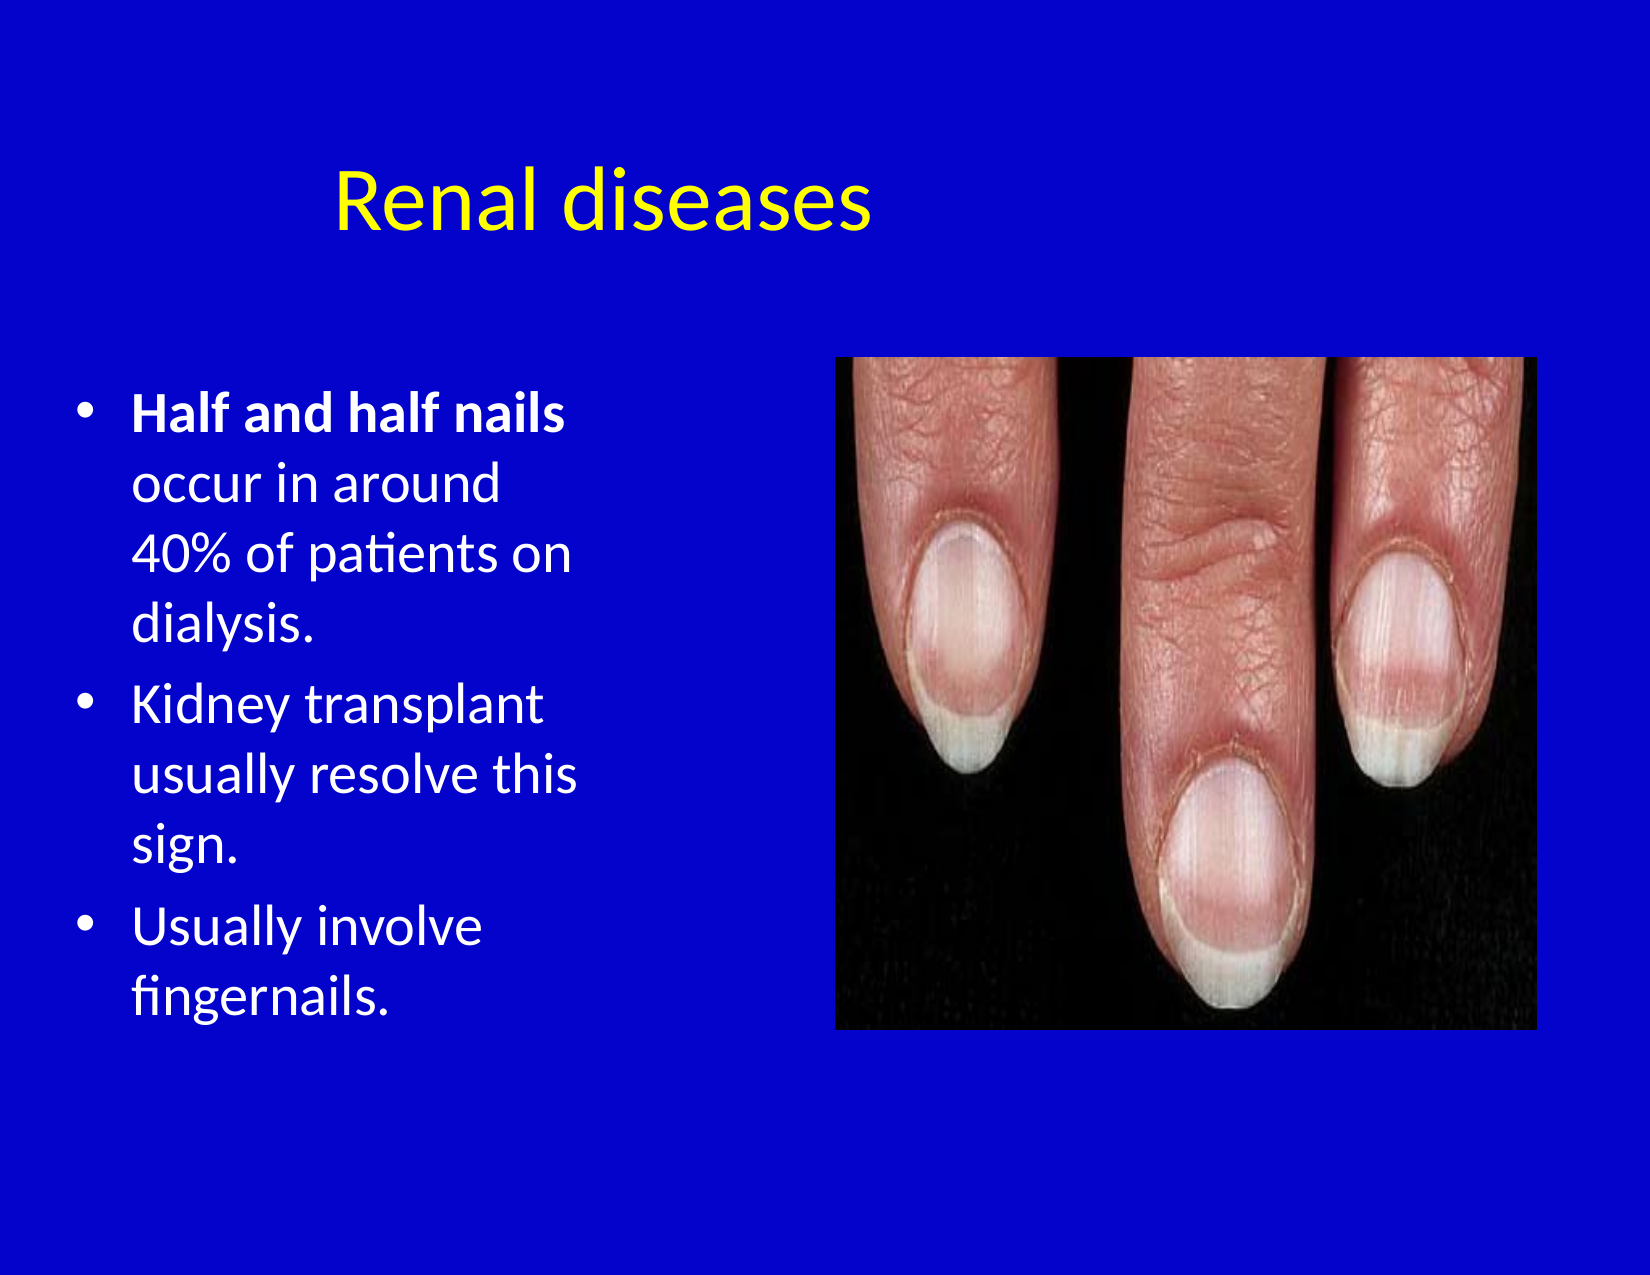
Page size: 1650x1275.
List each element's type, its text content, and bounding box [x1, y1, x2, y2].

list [835, 357, 1537, 1030]
list Half and half nails occur in around 40% of patients on dialysis. Kidney transplant usually resolve this sign. Usually involve fingernails. [60, 366, 595, 1275]
title Renal diseases [60, 62, 1148, 325]
